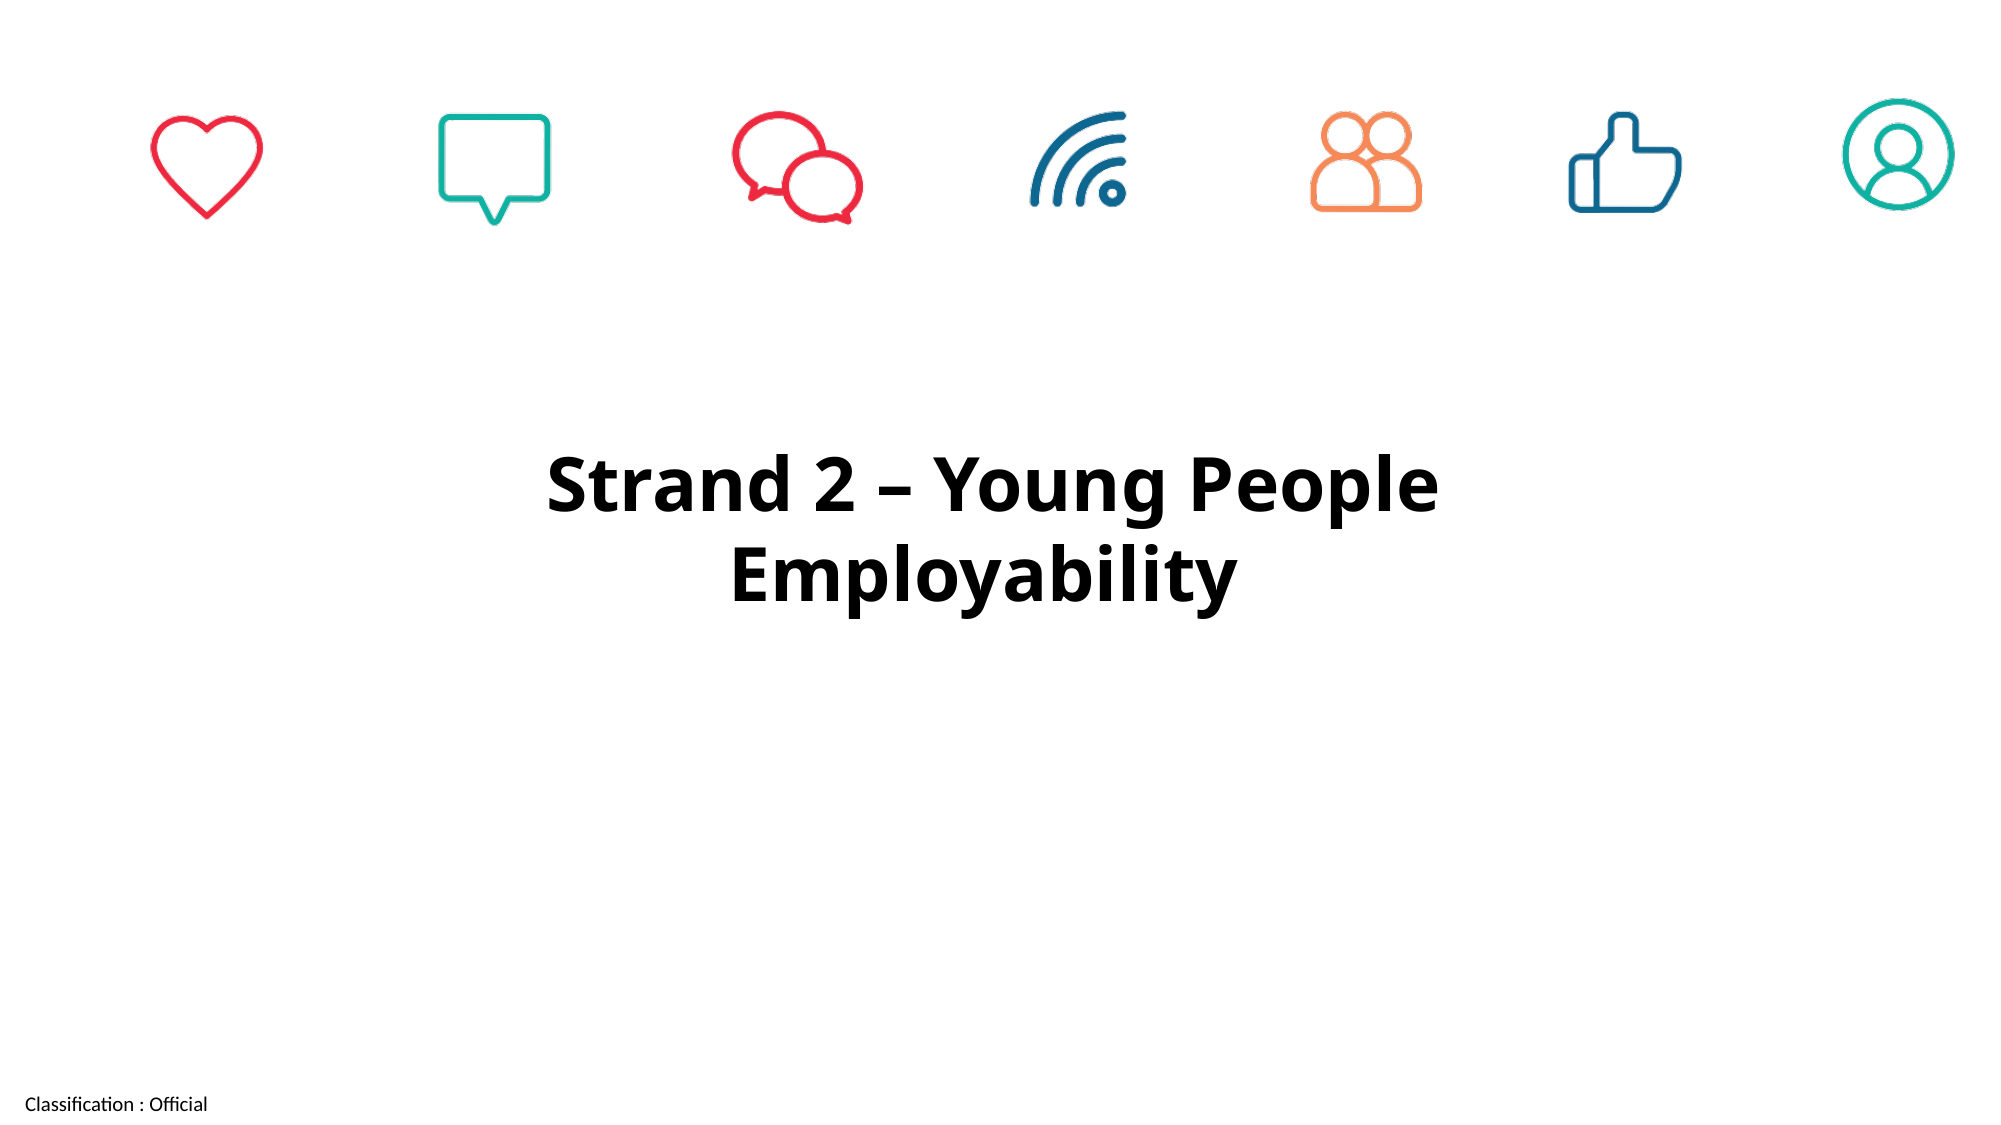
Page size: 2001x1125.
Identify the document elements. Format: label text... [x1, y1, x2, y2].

text_box Strand 2 – Young People Employability [266, 428, 1721, 624]
picture [391, 93, 590, 235]
picture [117, 104, 285, 231]
picture [696, 86, 887, 249]
text_box [105, 446, 1882, 656]
picture [1805, 86, 1981, 222]
picture [1273, 96, 1443, 239]
picture [993, 100, 1166, 235]
picture [1549, 98, 1699, 237]
